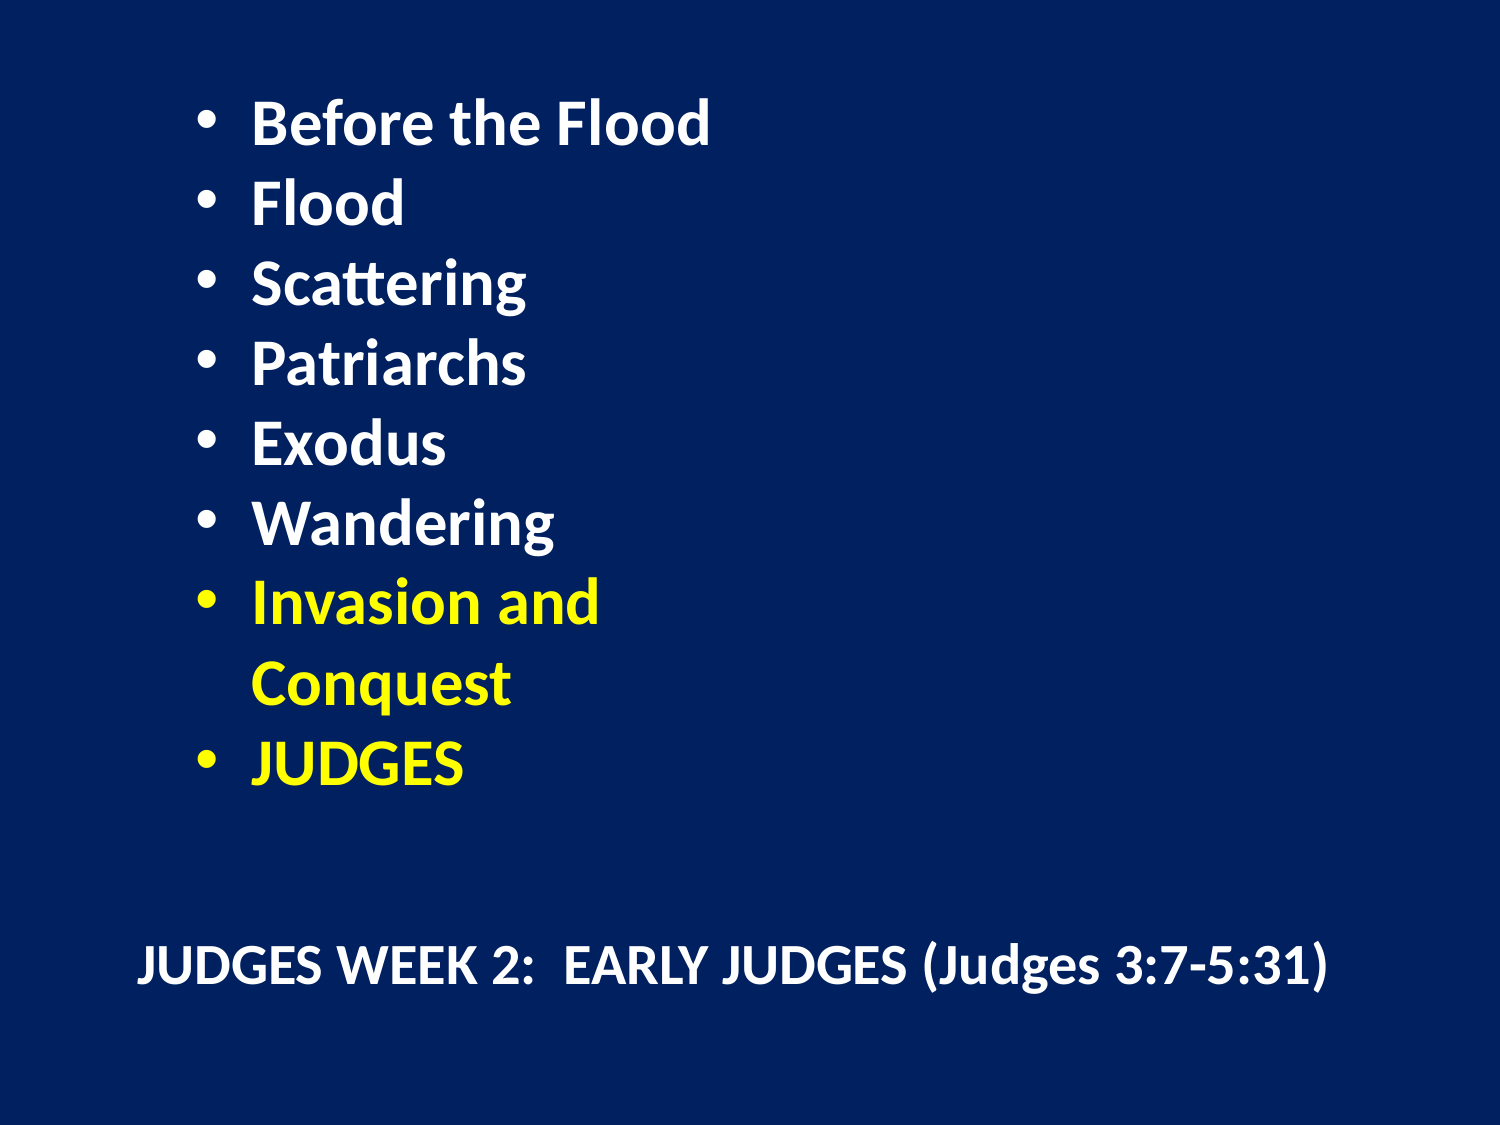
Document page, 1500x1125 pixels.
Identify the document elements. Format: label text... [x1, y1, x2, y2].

text_box Before the Flood Flood Scattering Patriarchs Exodus Wandering Invasion and Conquest JUDGES [180, 48, 1401, 829]
text_box JUDGES WEEK 2: EARLY JUDGES (Judges 3:7-5:31) [93, 918, 1401, 1004]
